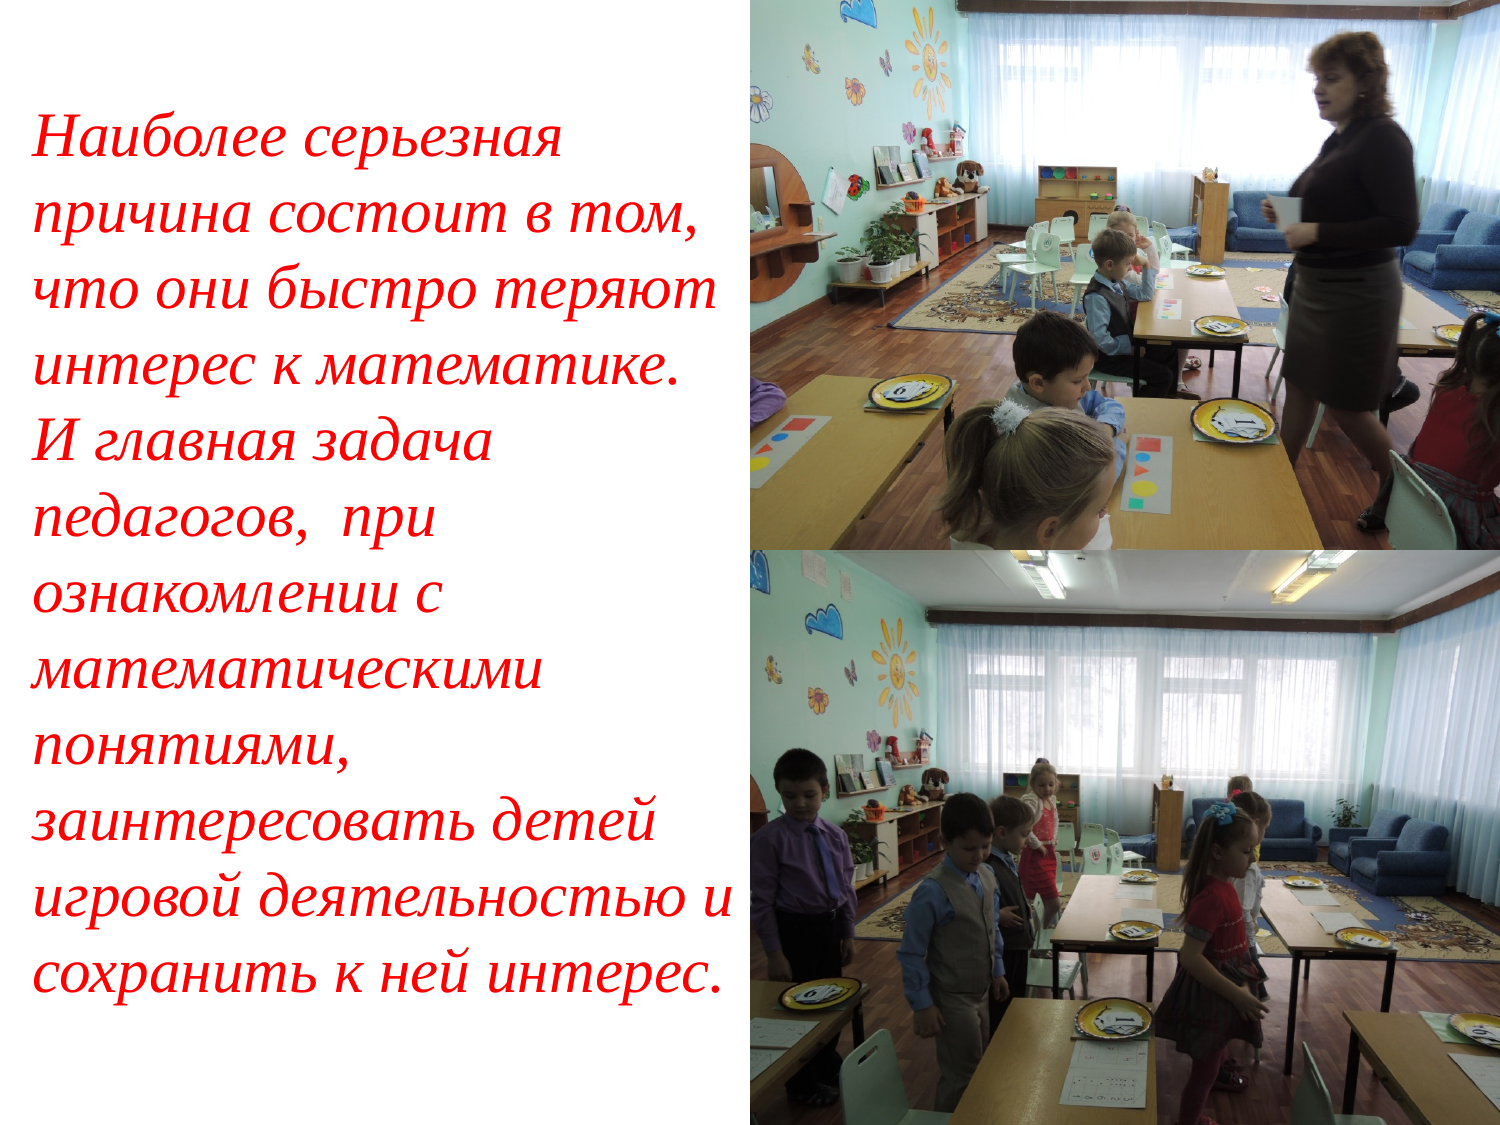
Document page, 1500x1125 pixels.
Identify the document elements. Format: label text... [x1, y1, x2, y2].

picture [749, 0, 1500, 1125]
list Наиболее серьезная причина состоит в том, что они быстро теряют интерес к математике. И главная задача педагогов, при ознакомлении с математическими понятиями, заинтересовать детей игровой деятельностью и сохранить к ней интерес. [17, 19, 744, 1125]
